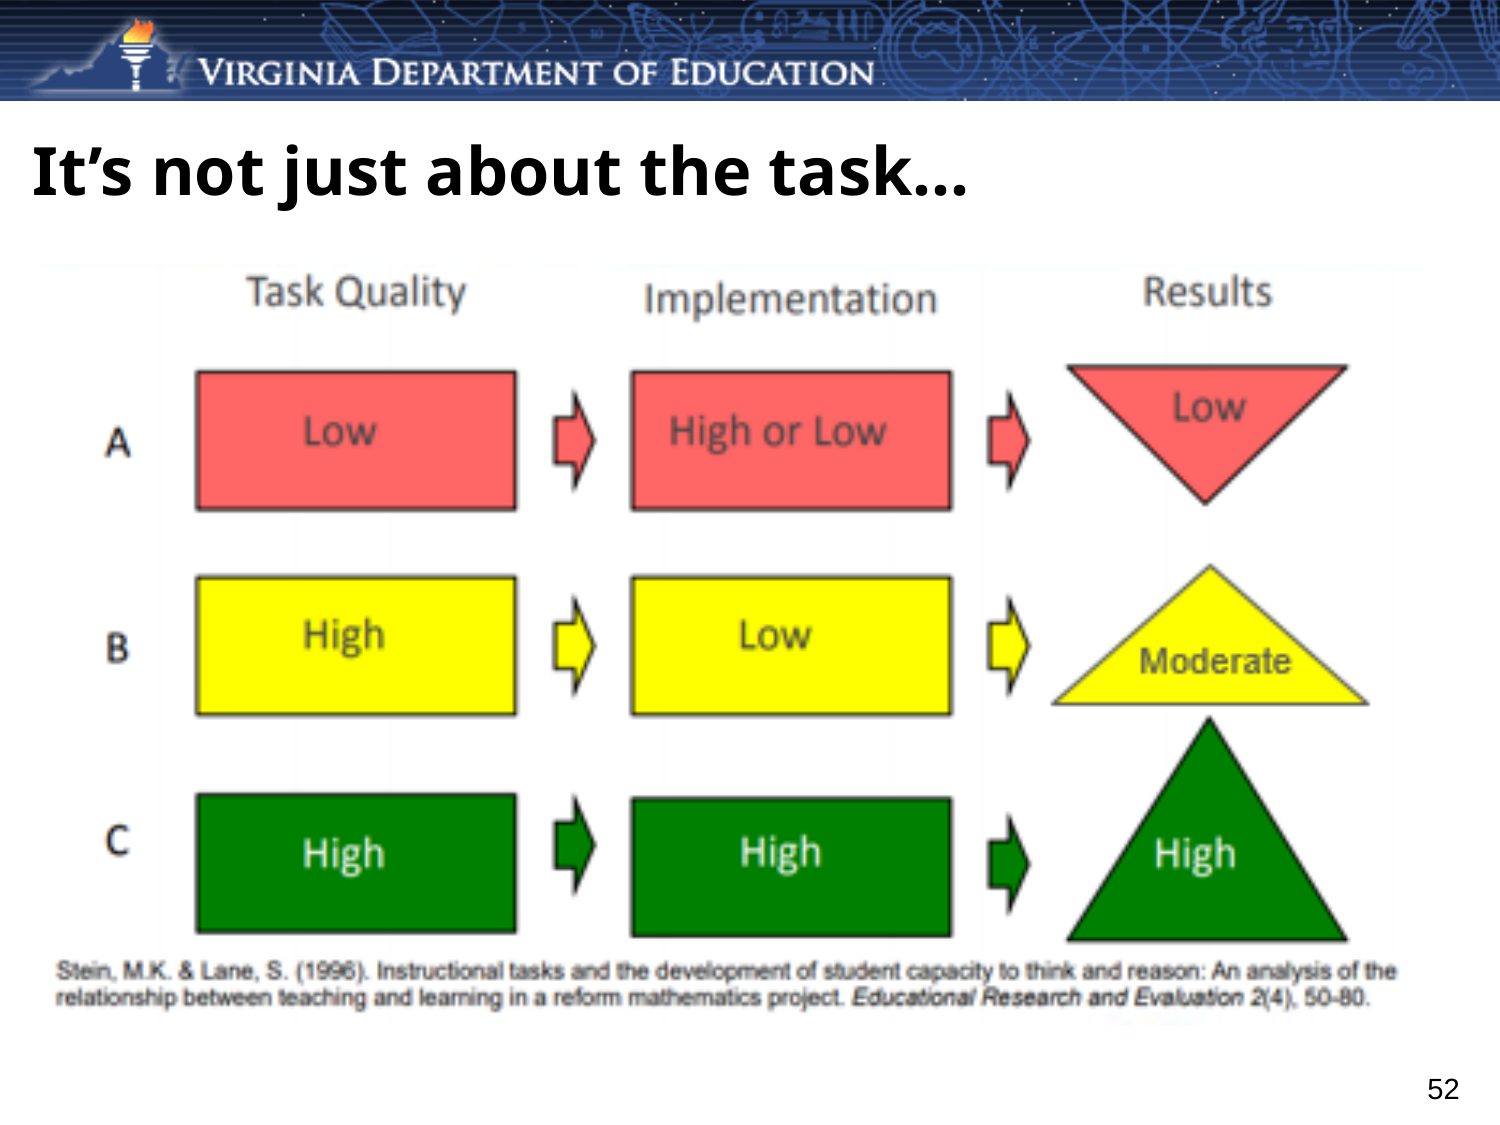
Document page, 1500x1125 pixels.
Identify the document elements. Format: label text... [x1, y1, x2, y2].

picture [40, 262, 1419, 1026]
title It’s not just about the task… [0, 75, 1401, 263]
picture [0, 0, 1500, 101]
slide_number 52 [1125, 1062, 1475, 1125]
